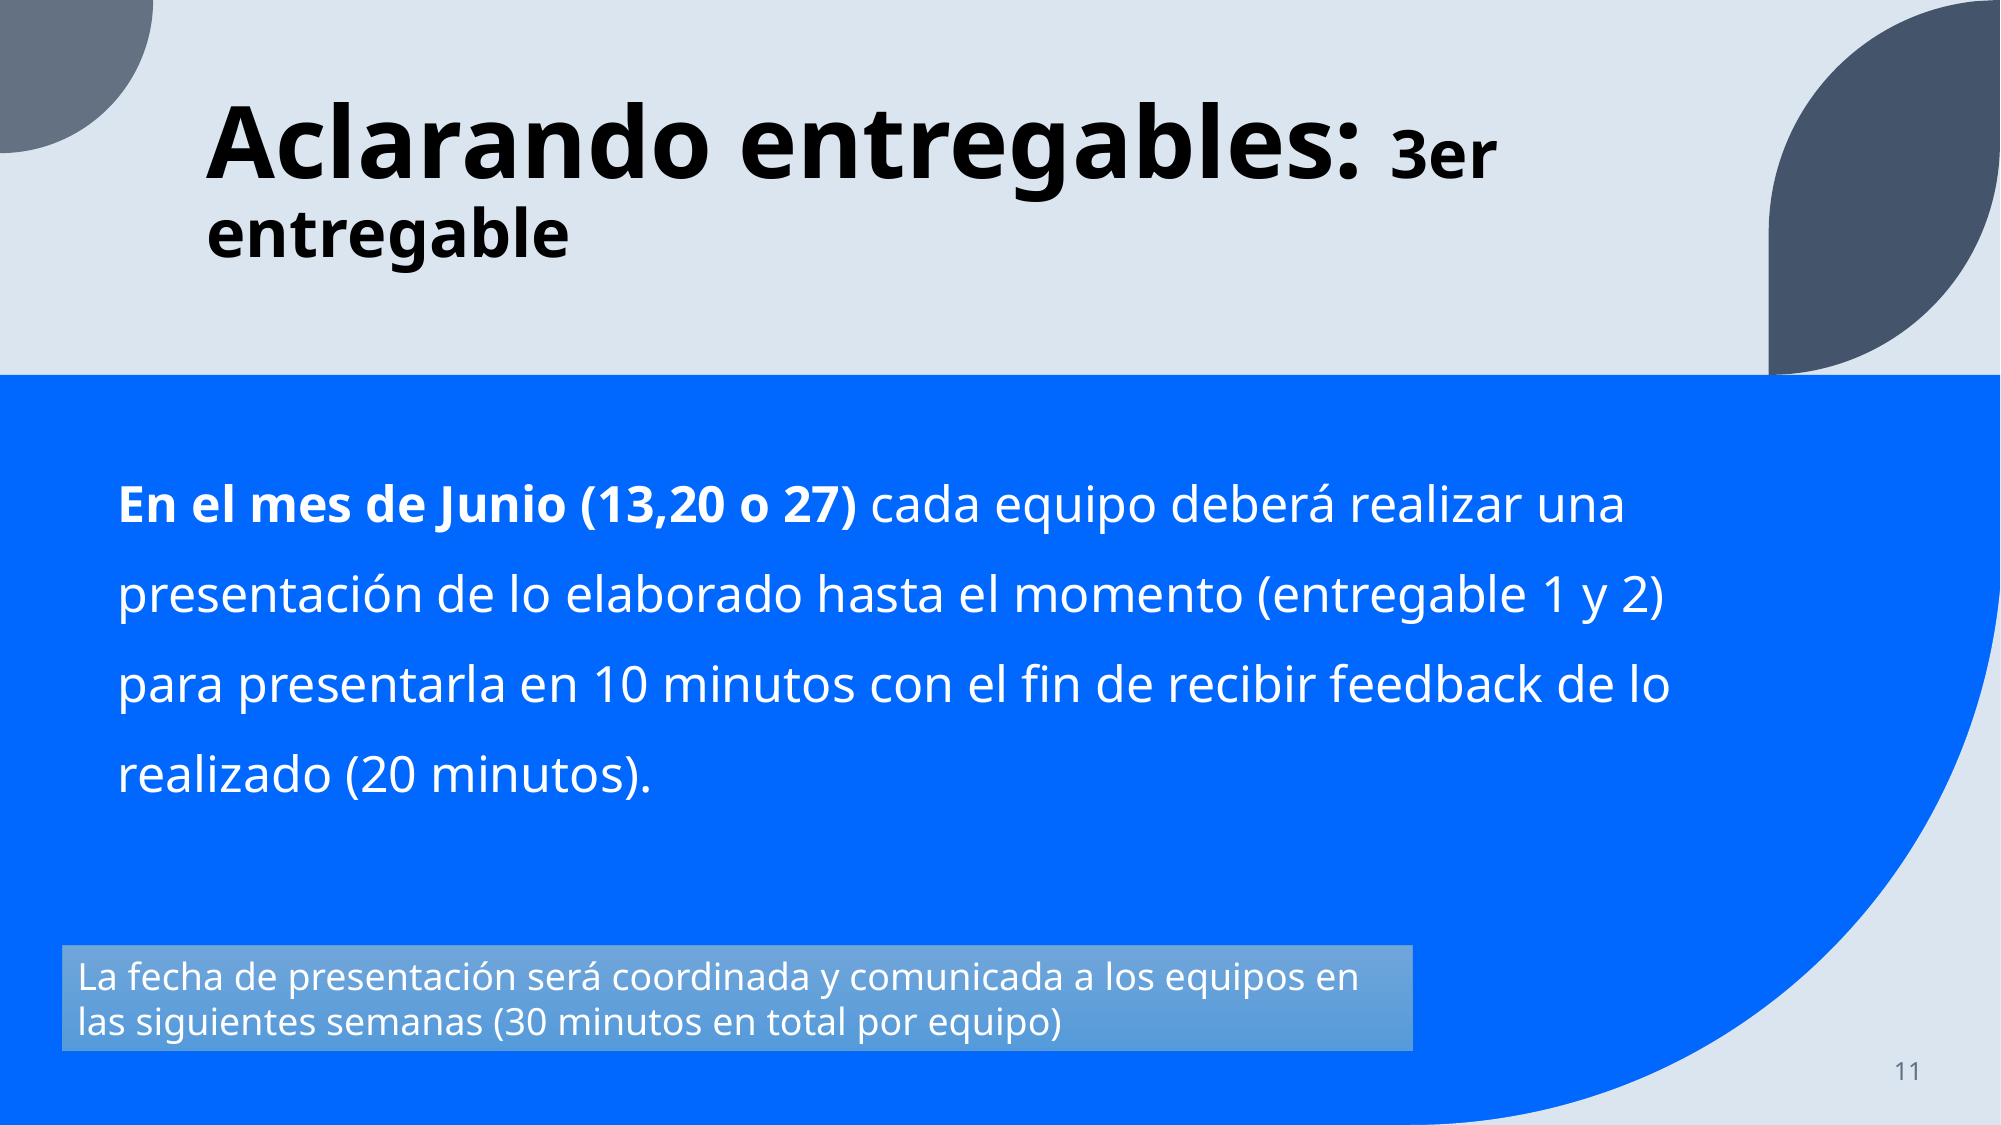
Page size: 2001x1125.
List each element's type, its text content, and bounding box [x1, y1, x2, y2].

list En el mes de Junio (13,20 o 27) cada equipo deberá realizar una presentación de lo elaborado hasta el momento (entregable 1 y 2) para presentarla en 10 minutos con el fin de recibir feedback de lo realizado (20 minutos). [102, 435, 1796, 999]
slide_number 11 [1674, 1042, 1938, 1103]
text_box La fecha de presentación será coordinada y comunicada a los equipos en las siguientes semanas (30 minutos en total por equipo) [62, 945, 1413, 1051]
title Aclarando entregables: 3er entregable [191, 62, 1796, 280]
